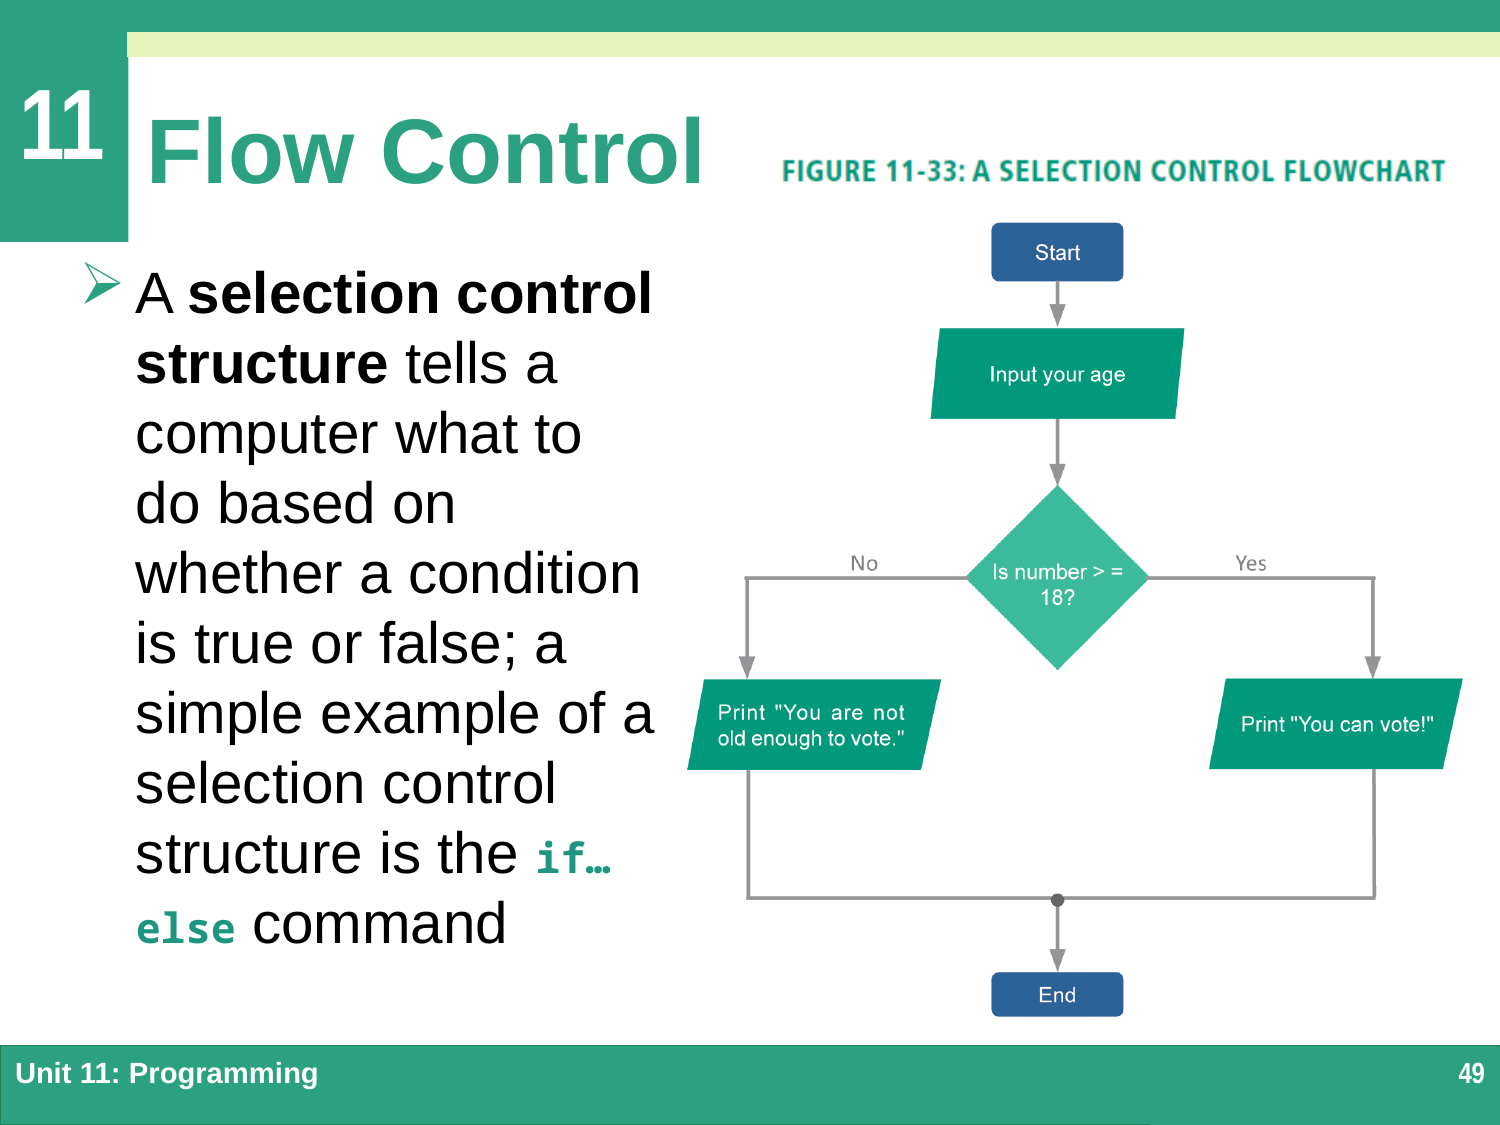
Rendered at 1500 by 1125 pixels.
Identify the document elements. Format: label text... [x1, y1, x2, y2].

picture [687, 221, 1463, 1017]
slide_number 49 [1149, 1046, 1500, 1125]
footer Unit 11: Programming [0, 1046, 1149, 1125]
picture [774, 149, 1449, 193]
title Flow Control [131, 60, 1500, 234]
list A selection control structure tells a computer what to do based on whether a condition is true or false; a simple example of a selection control structure is the if…else command [64, 247, 676, 1006]
